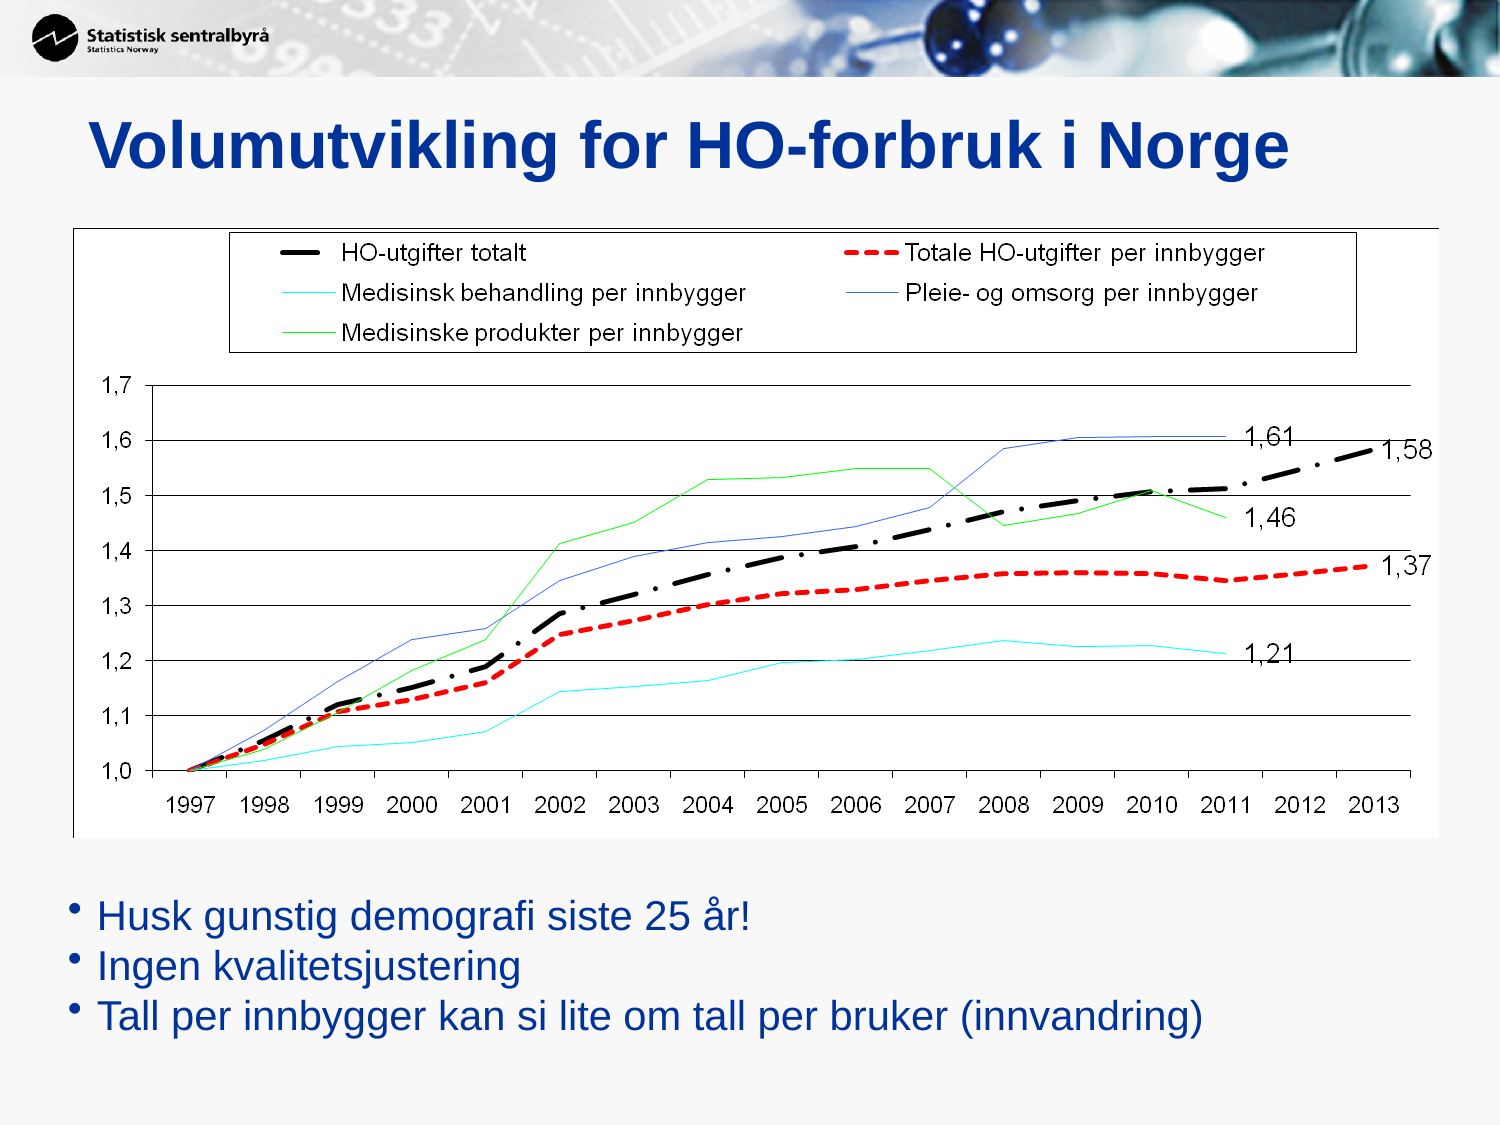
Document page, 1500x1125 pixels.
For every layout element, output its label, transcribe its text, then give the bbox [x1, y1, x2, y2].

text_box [72, 228, 1439, 838]
text_box Husk gunstig demografi siste 25 år! Ingen kvalitetsjustering Tall per innbygger kan si lite om tall per bruker (innvandring) [53, 881, 1471, 1047]
title Volumutvikling for HO-forbruk i Norge [88, 101, 1464, 185]
picture [0, 0, 1500, 77]
